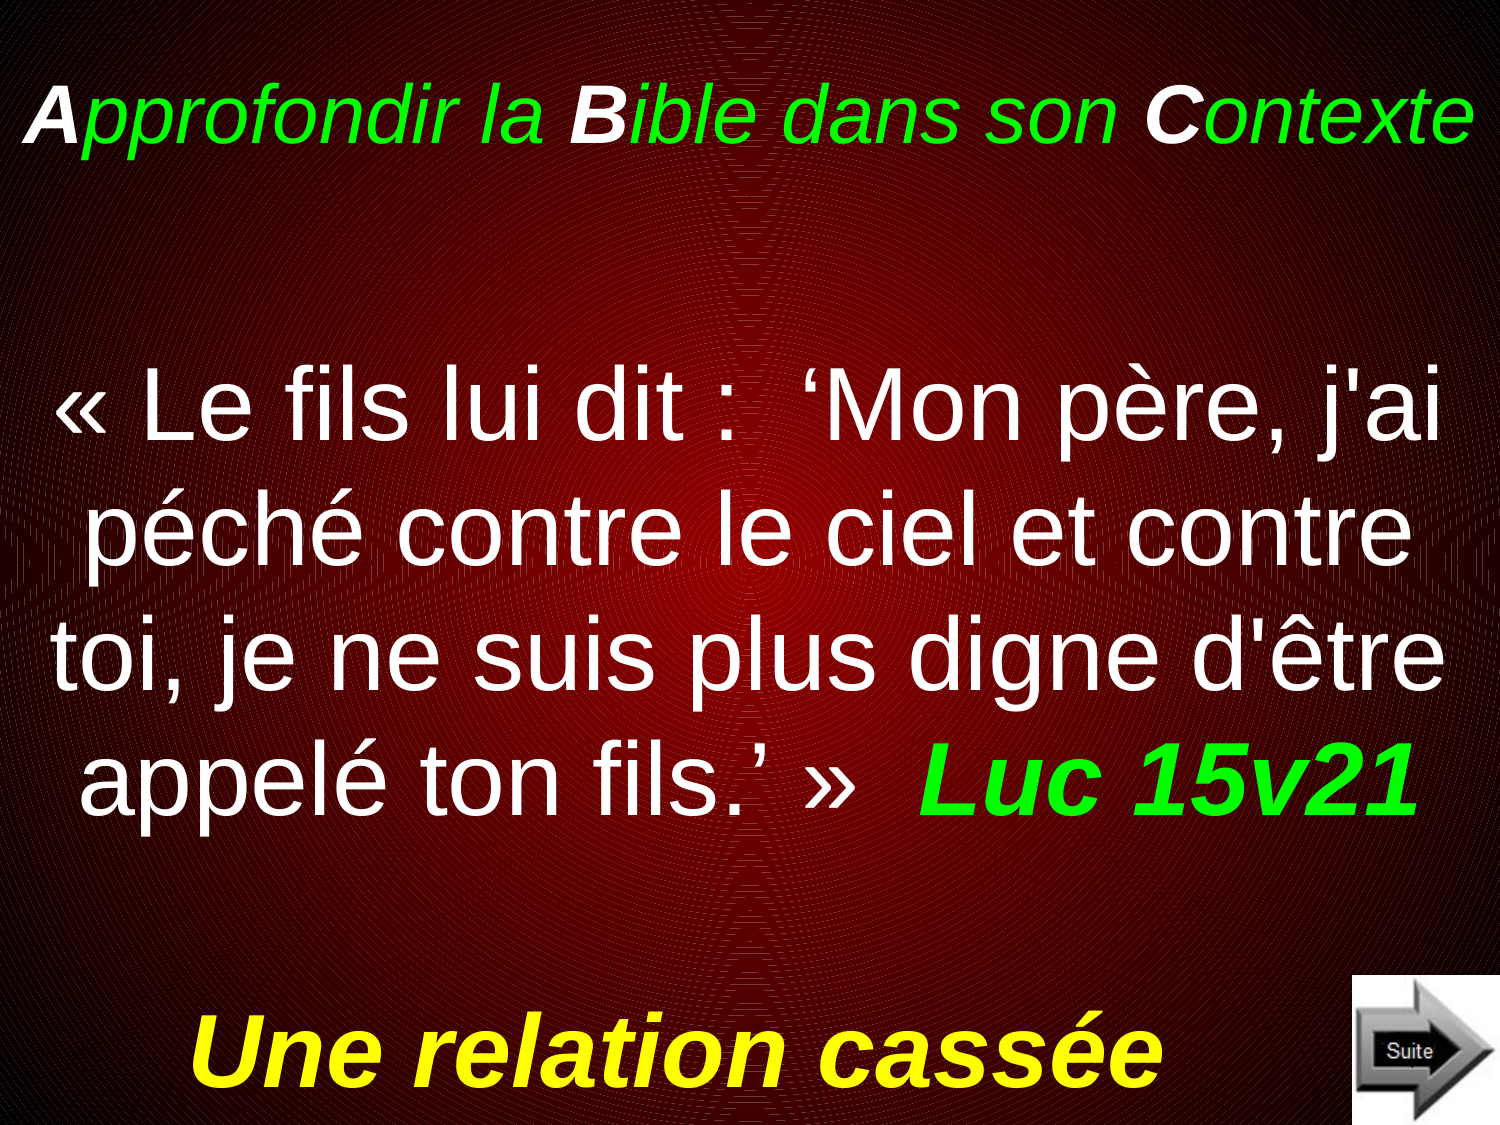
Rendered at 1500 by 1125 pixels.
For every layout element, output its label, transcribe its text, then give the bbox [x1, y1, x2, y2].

picture [1353, 976, 1500, 1125]
list « Le fils lui dit : ‘Mon père, j'ai péché contre le ciel et contre toi, je ne suis plus digne d'être appelé ton fils.’ » Luc 15v21 [0, 196, 1500, 976]
title Approfondir la Bible dans son Contexte [0, 52, 1500, 196]
list Une relation cassée [1, 976, 1353, 1125]
